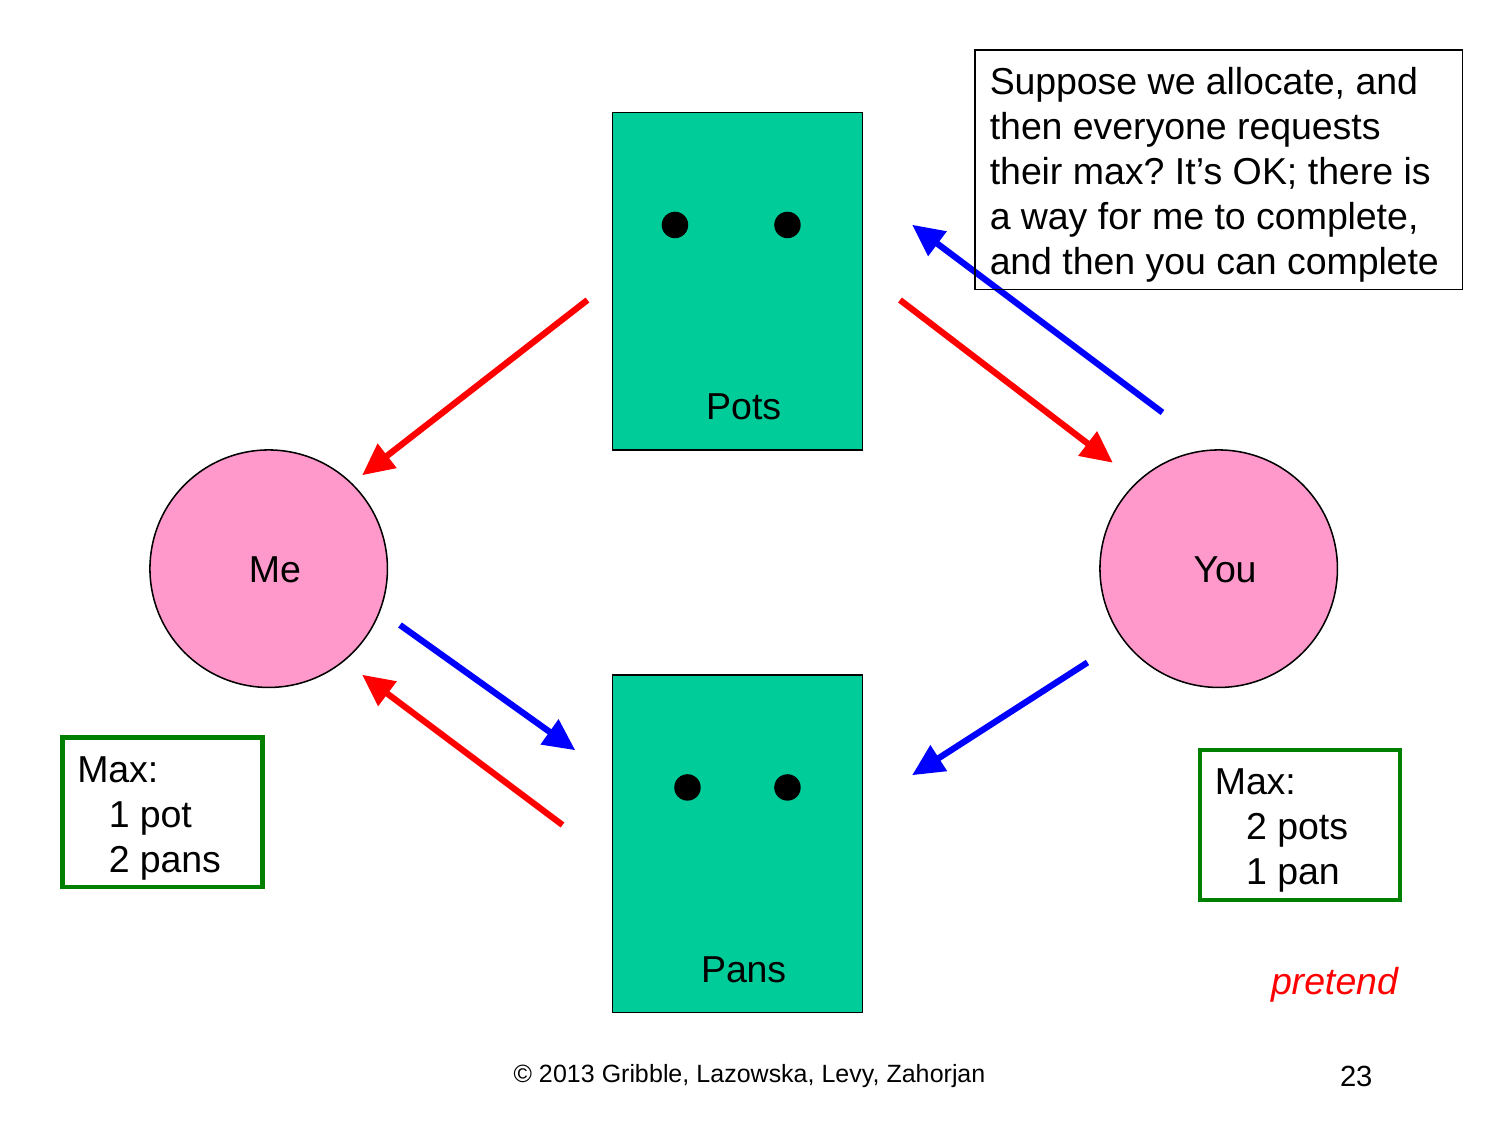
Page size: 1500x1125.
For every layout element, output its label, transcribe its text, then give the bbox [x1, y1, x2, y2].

text_box [899, 299, 1113, 463]
text_box Me [199, 537, 350, 598]
text_box [362, 675, 563, 826]
text_box Max: 1 pot 2 pans [62, 737, 263, 888]
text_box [612, 112, 863, 451]
text_box [1099, 449, 1338, 688]
text_box Max: 2 pots 1 pan [1200, 749, 1400, 900]
footer © 2013 Gribble, Lazowska, Levy, Zahorjan [437, 1050, 1063, 1113]
text_box [149, 449, 388, 688]
text_box pretend [1112, 949, 1413, 1010]
text_box Suppose we allocate, and then everyone requests their max? It’s OK; there is a way for me to complete, and then you can complete [975, 49, 1463, 290]
text_box [399, 624, 575, 751]
text_box You [1149, 537, 1300, 598]
slide_number 23 [1074, 1050, 1388, 1100]
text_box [612, 674, 863, 1013]
text_box [912, 224, 975, 273]
text_box [912, 662, 1088, 775]
text_box [362, 299, 588, 475]
